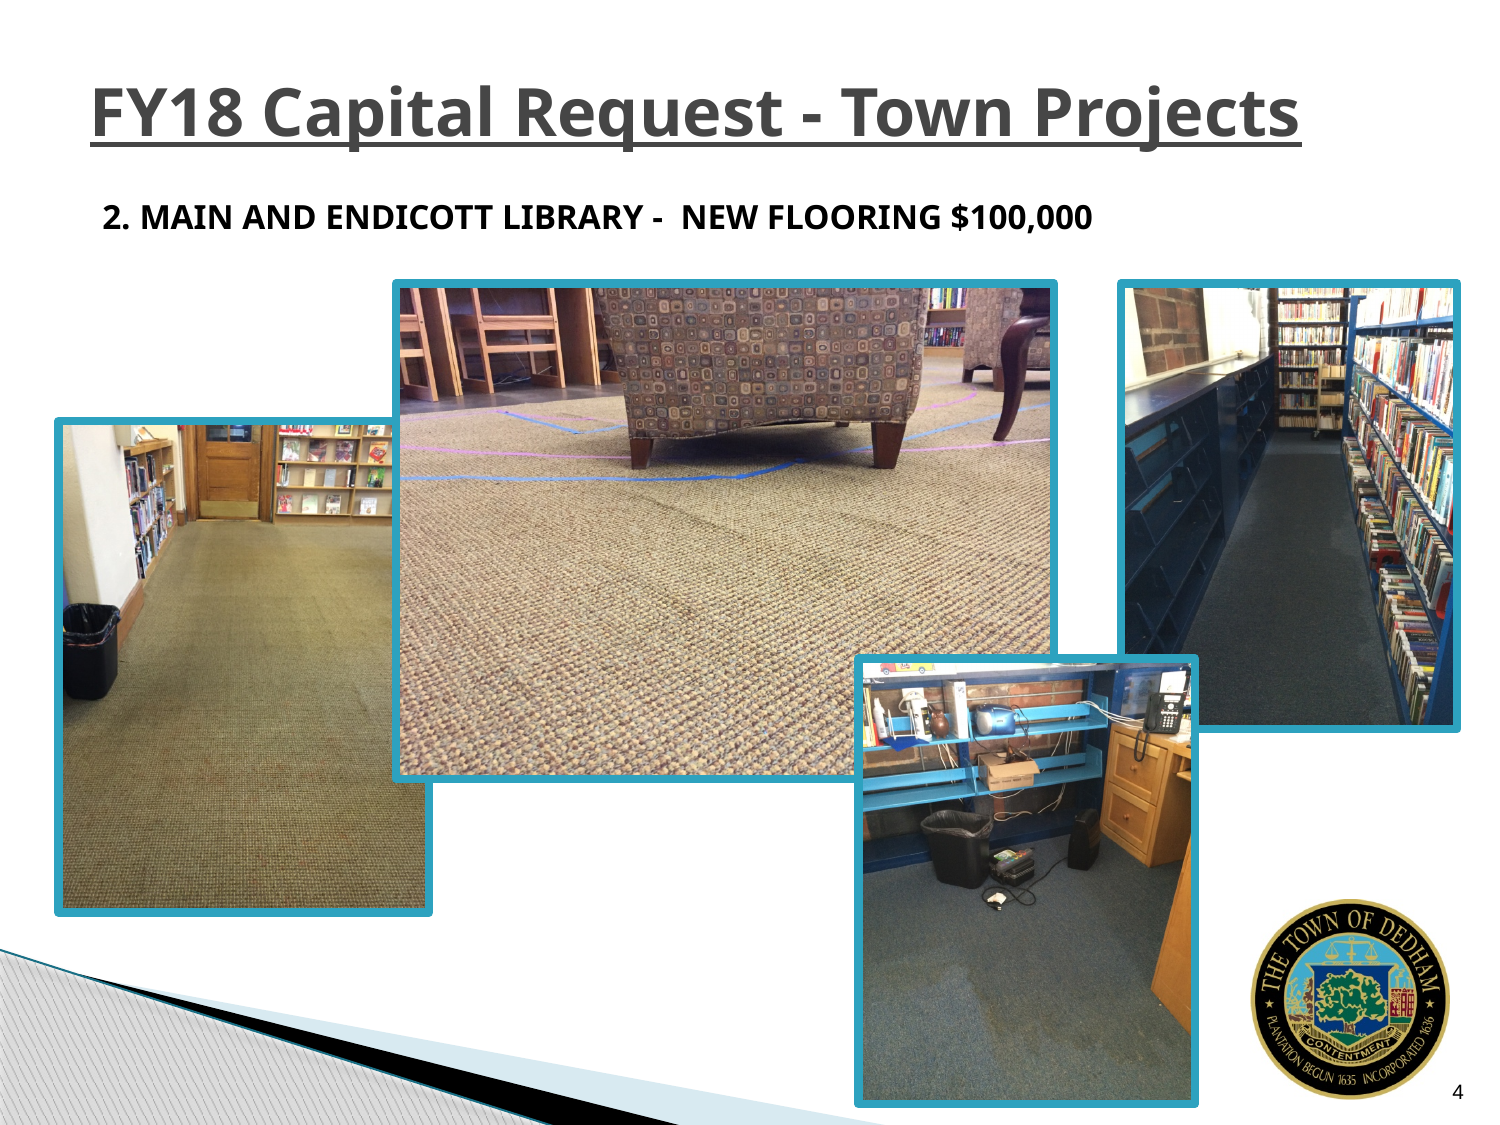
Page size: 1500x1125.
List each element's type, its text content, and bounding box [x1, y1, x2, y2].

slide_number 4 [1445, 1051, 1479, 1112]
picture [62, 287, 1454, 1101]
picture [1249, 899, 1451, 1101]
text_box 2. MAIN AND ENDICOTT LIBRARY - NEW FLOORING $100,000 [87, 149, 1425, 273]
title FY18 Capital Request - Town Projects [75, 45, 1425, 175]
